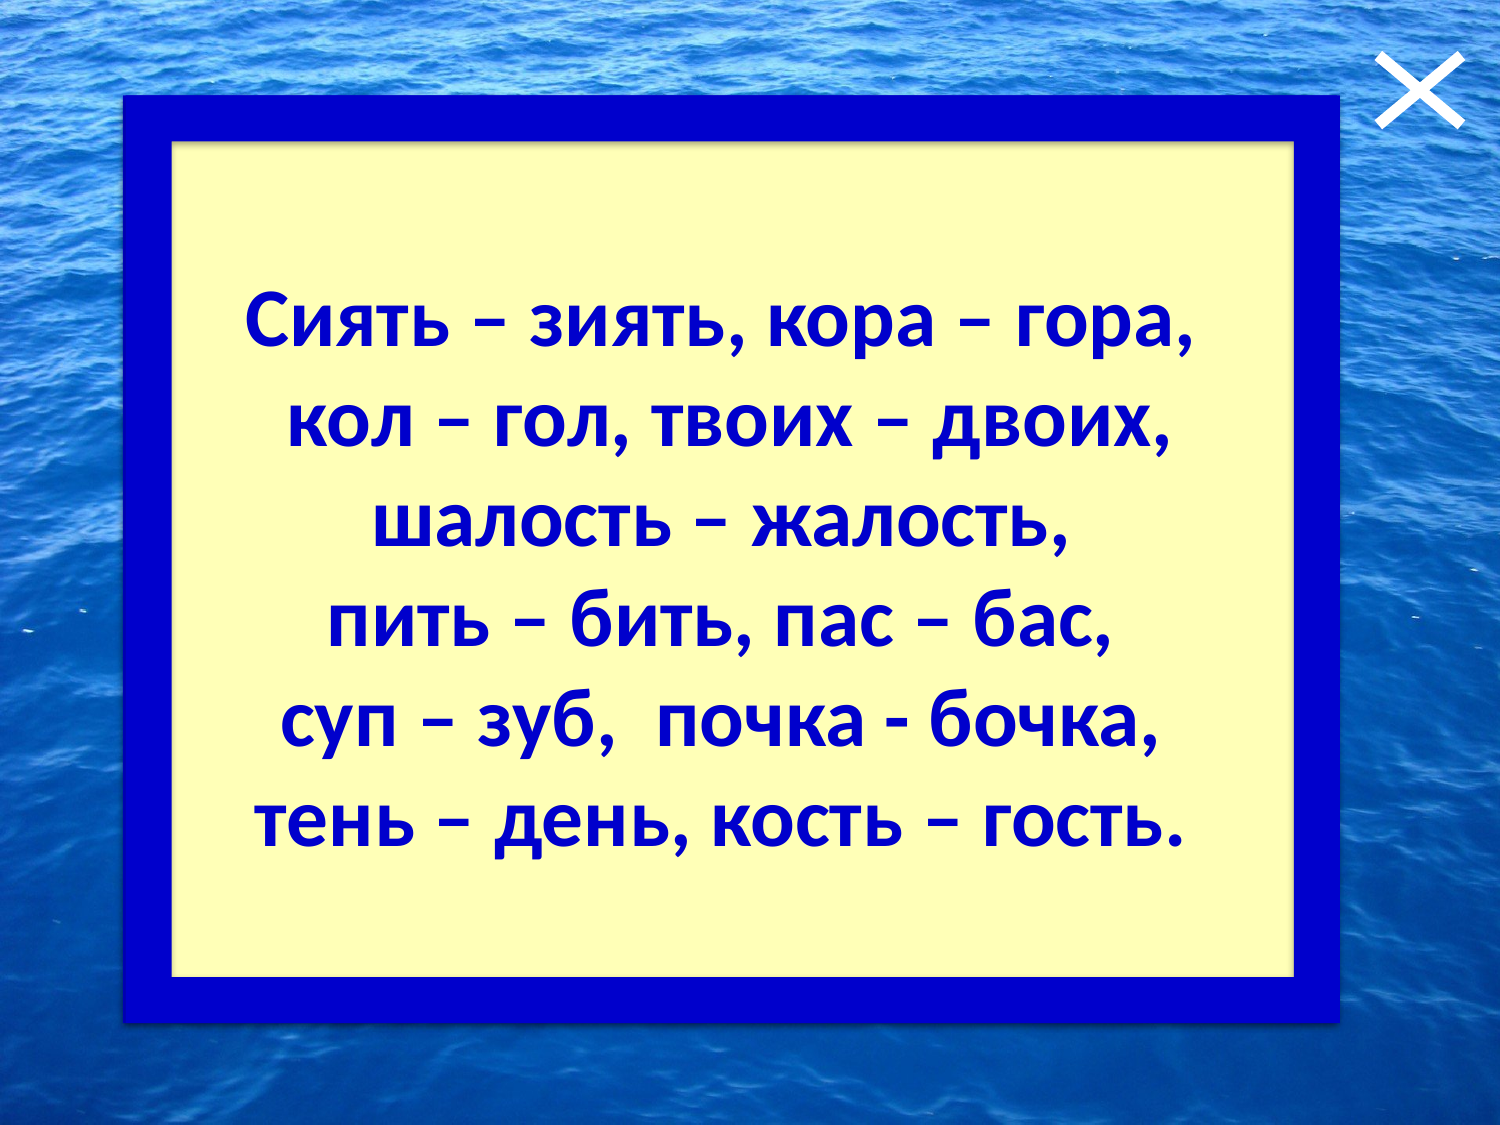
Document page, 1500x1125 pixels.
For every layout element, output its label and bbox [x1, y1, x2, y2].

text_box [125, 95, 1340, 1024]
text_box [1373, 49, 1467, 131]
picture [0, 0, 1500, 1125]
